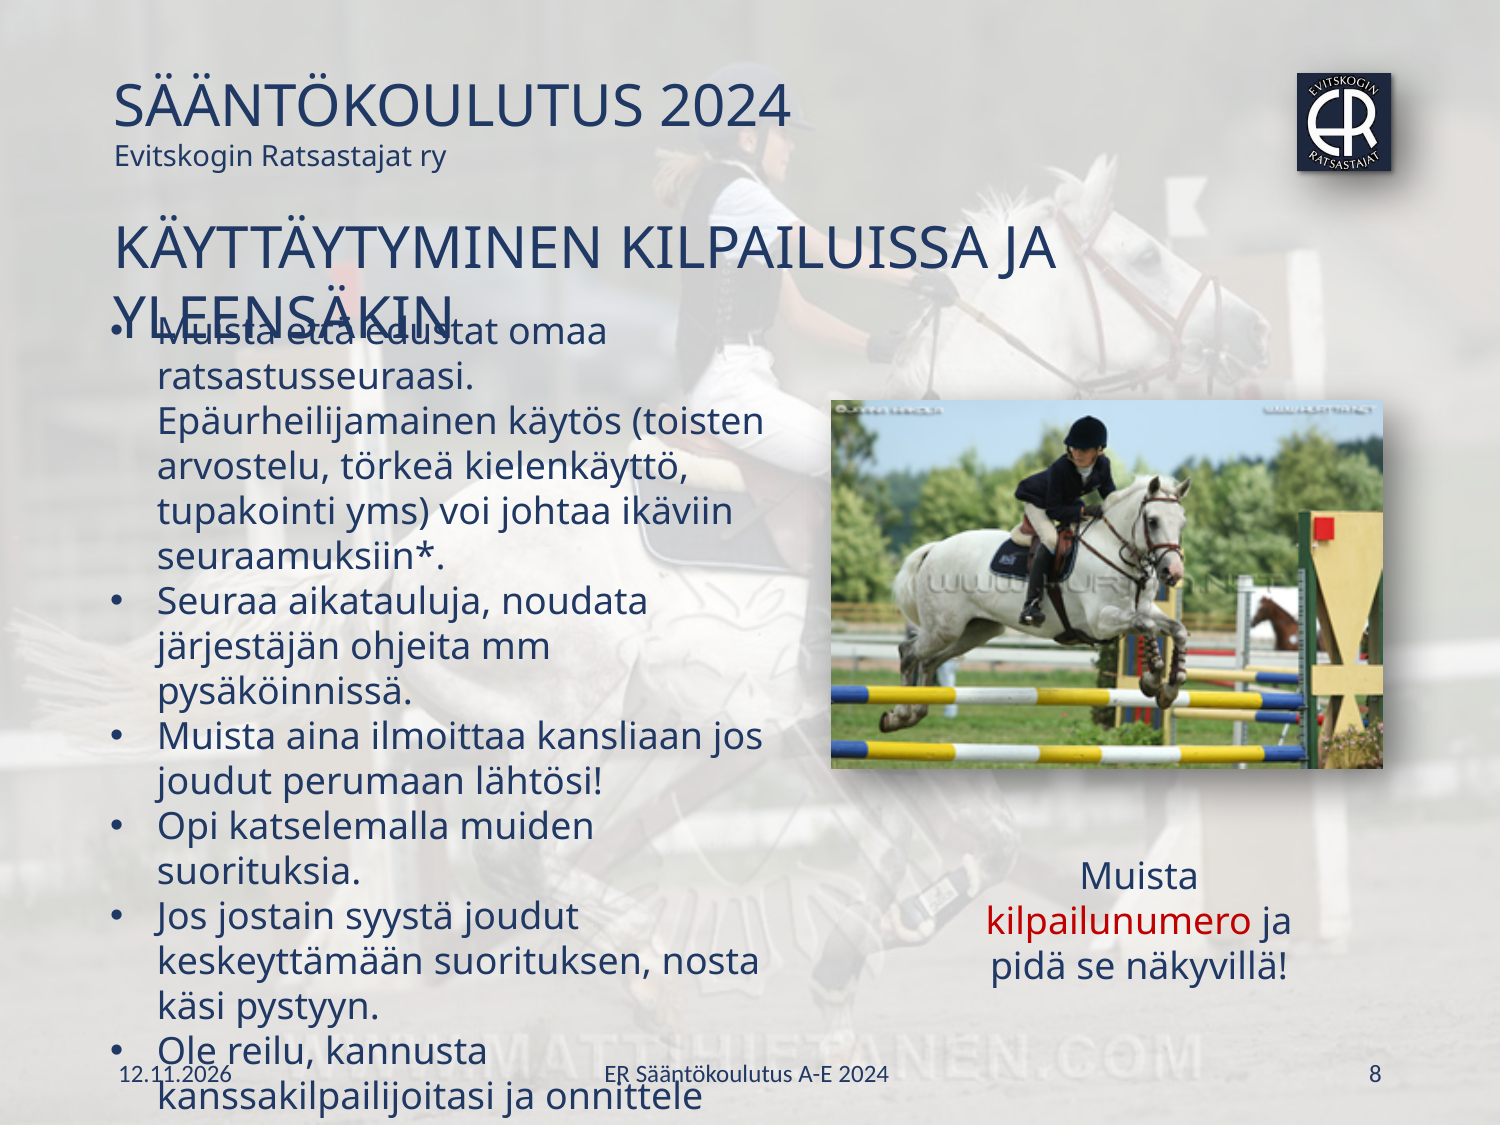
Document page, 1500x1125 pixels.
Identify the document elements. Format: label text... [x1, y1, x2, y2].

text_box Muista että edustat omaa ratsastusseuraasi. Epäurheilijamainen käytös (toisten arvostelu, törkeä kielenkäyttö, tupakointi yms) voi johtaa ikäviin seuraamuksiin*. Seuraa aikatauluja, noudata järjestäjän ohjeita mm pysäköinnissä. Muista aina ilmoittaa kansliaan jos joudut perumaan lähtösi! Opi katselemalla muiden suorituksia. Jos jostain syystä joudut keskeyttämään suorituksen, nosta käsi pystyyn. Ole reilu, kannusta kanssakilpailijoitasi ja onnittele voittajaa! [95, 299, 786, 1125]
picture [1292, 68, 1401, 181]
text_box SÄÄNTÖKOULUTUS 2024 [99, 68, 1375, 202]
text_box Muista kilpailunumero ja pidä se näkyvillä! [931, 844, 1347, 995]
slide_number 8 [1059, 1042, 1397, 1103]
text_box Evitskogin Ratsastajat ry [99, 133, 1225, 202]
text_box KÄYTTÄYTYMINEN KILPAILUISSA JA YLEENSÄKIN [99, 202, 1428, 358]
footer ER Sääntökoulutus A-E 2024 [786, 1042, 1004, 1103]
picture [831, 400, 1383, 769]
